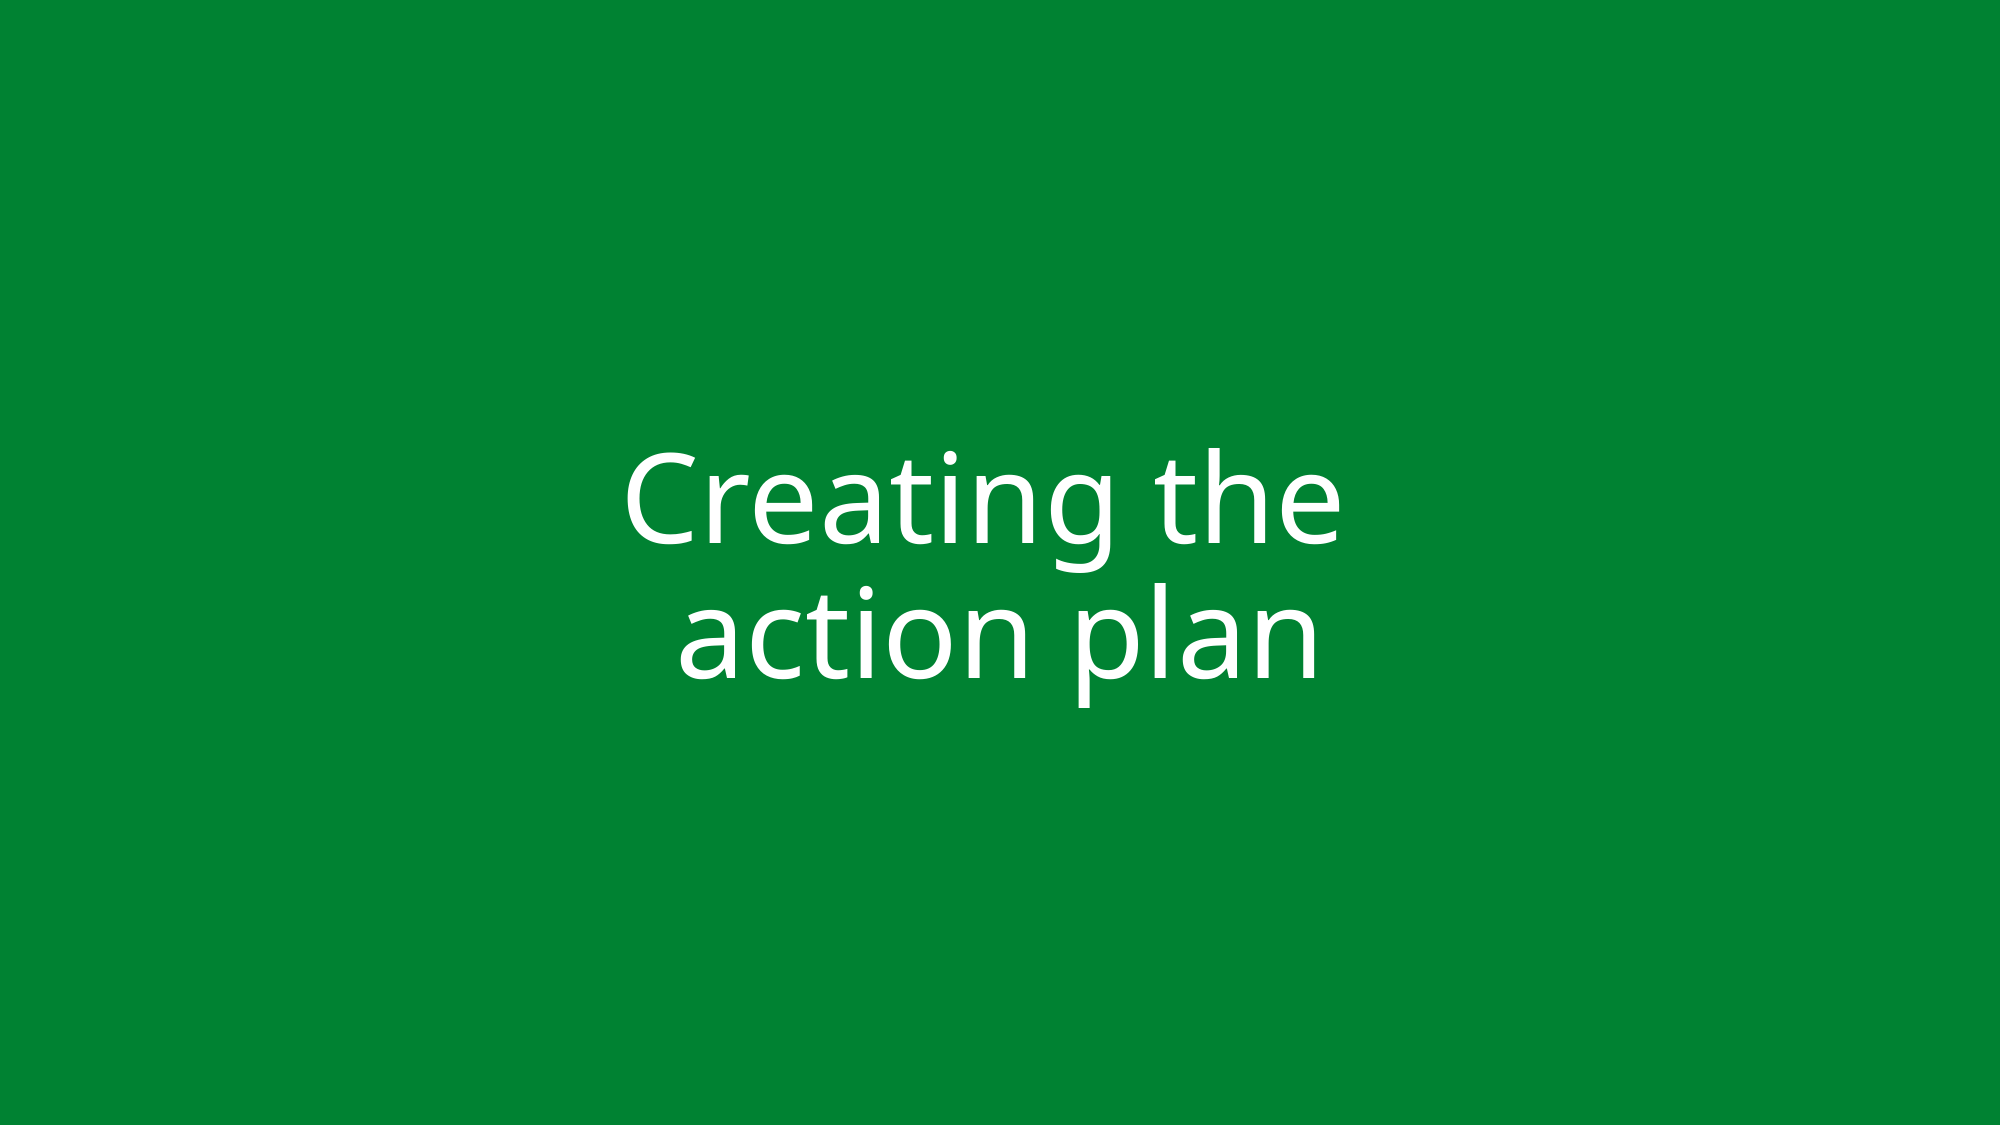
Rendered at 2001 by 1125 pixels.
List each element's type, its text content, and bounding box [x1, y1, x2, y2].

title Creating the action plan [249, 411, 1750, 714]
